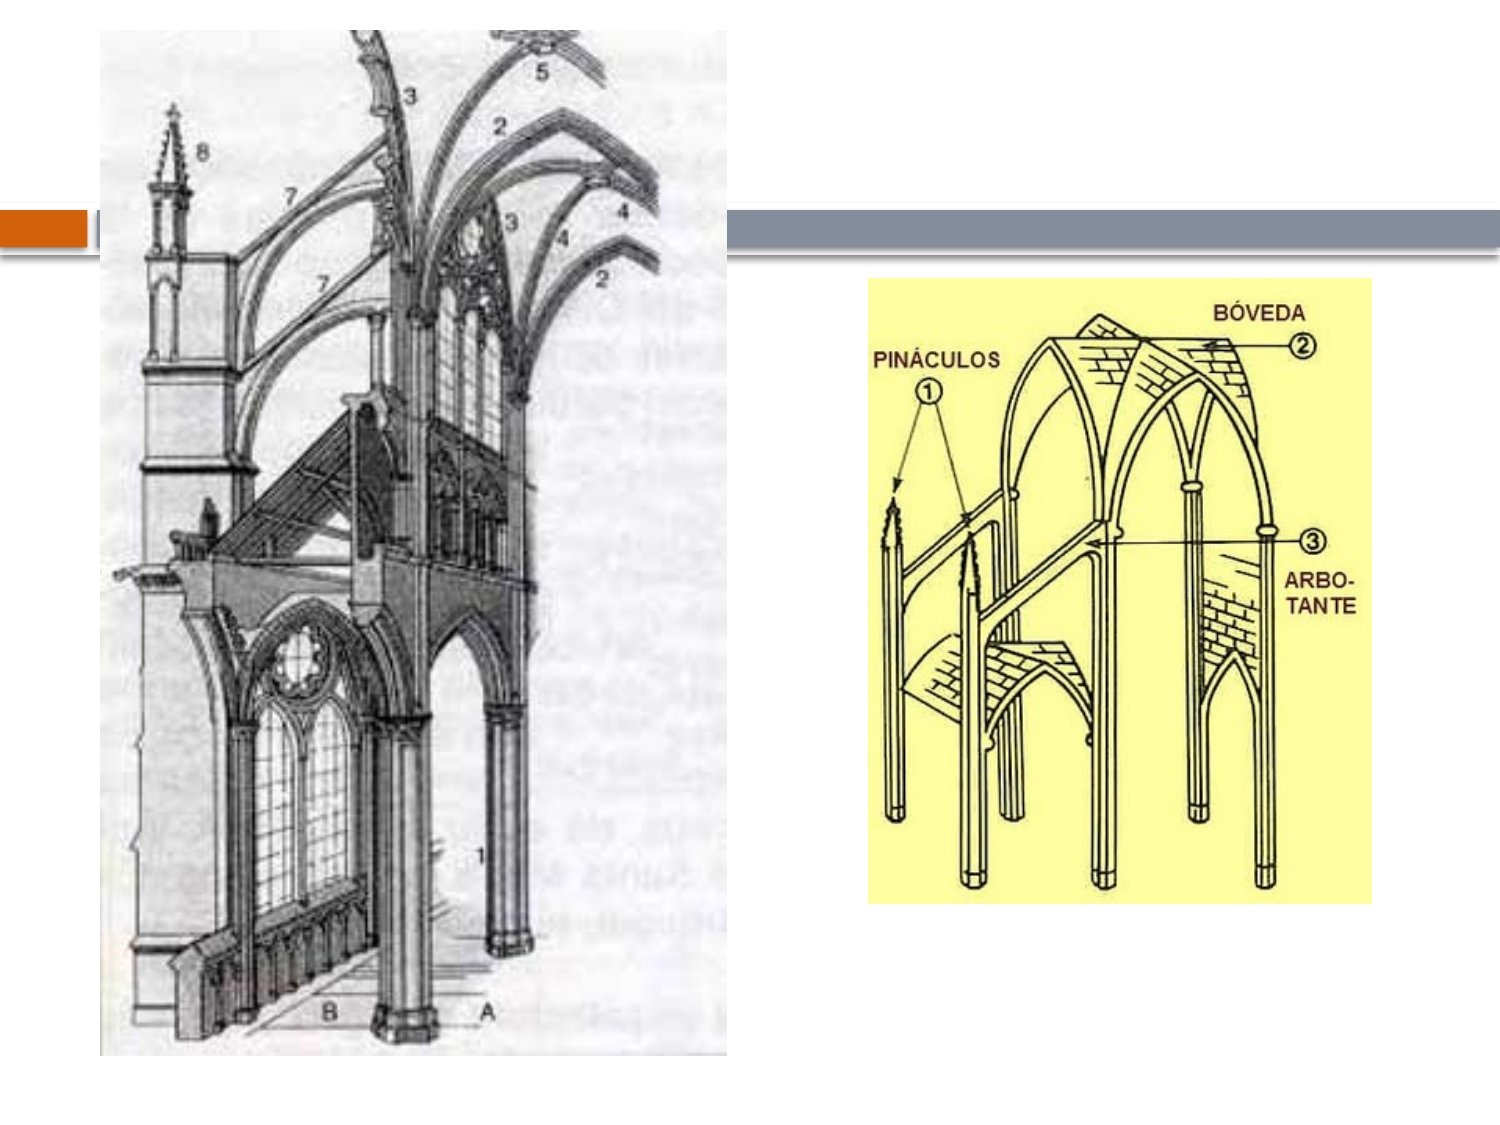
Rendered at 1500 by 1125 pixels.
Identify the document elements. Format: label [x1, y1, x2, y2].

picture [867, 278, 1372, 905]
list [100, 30, 727, 1056]
